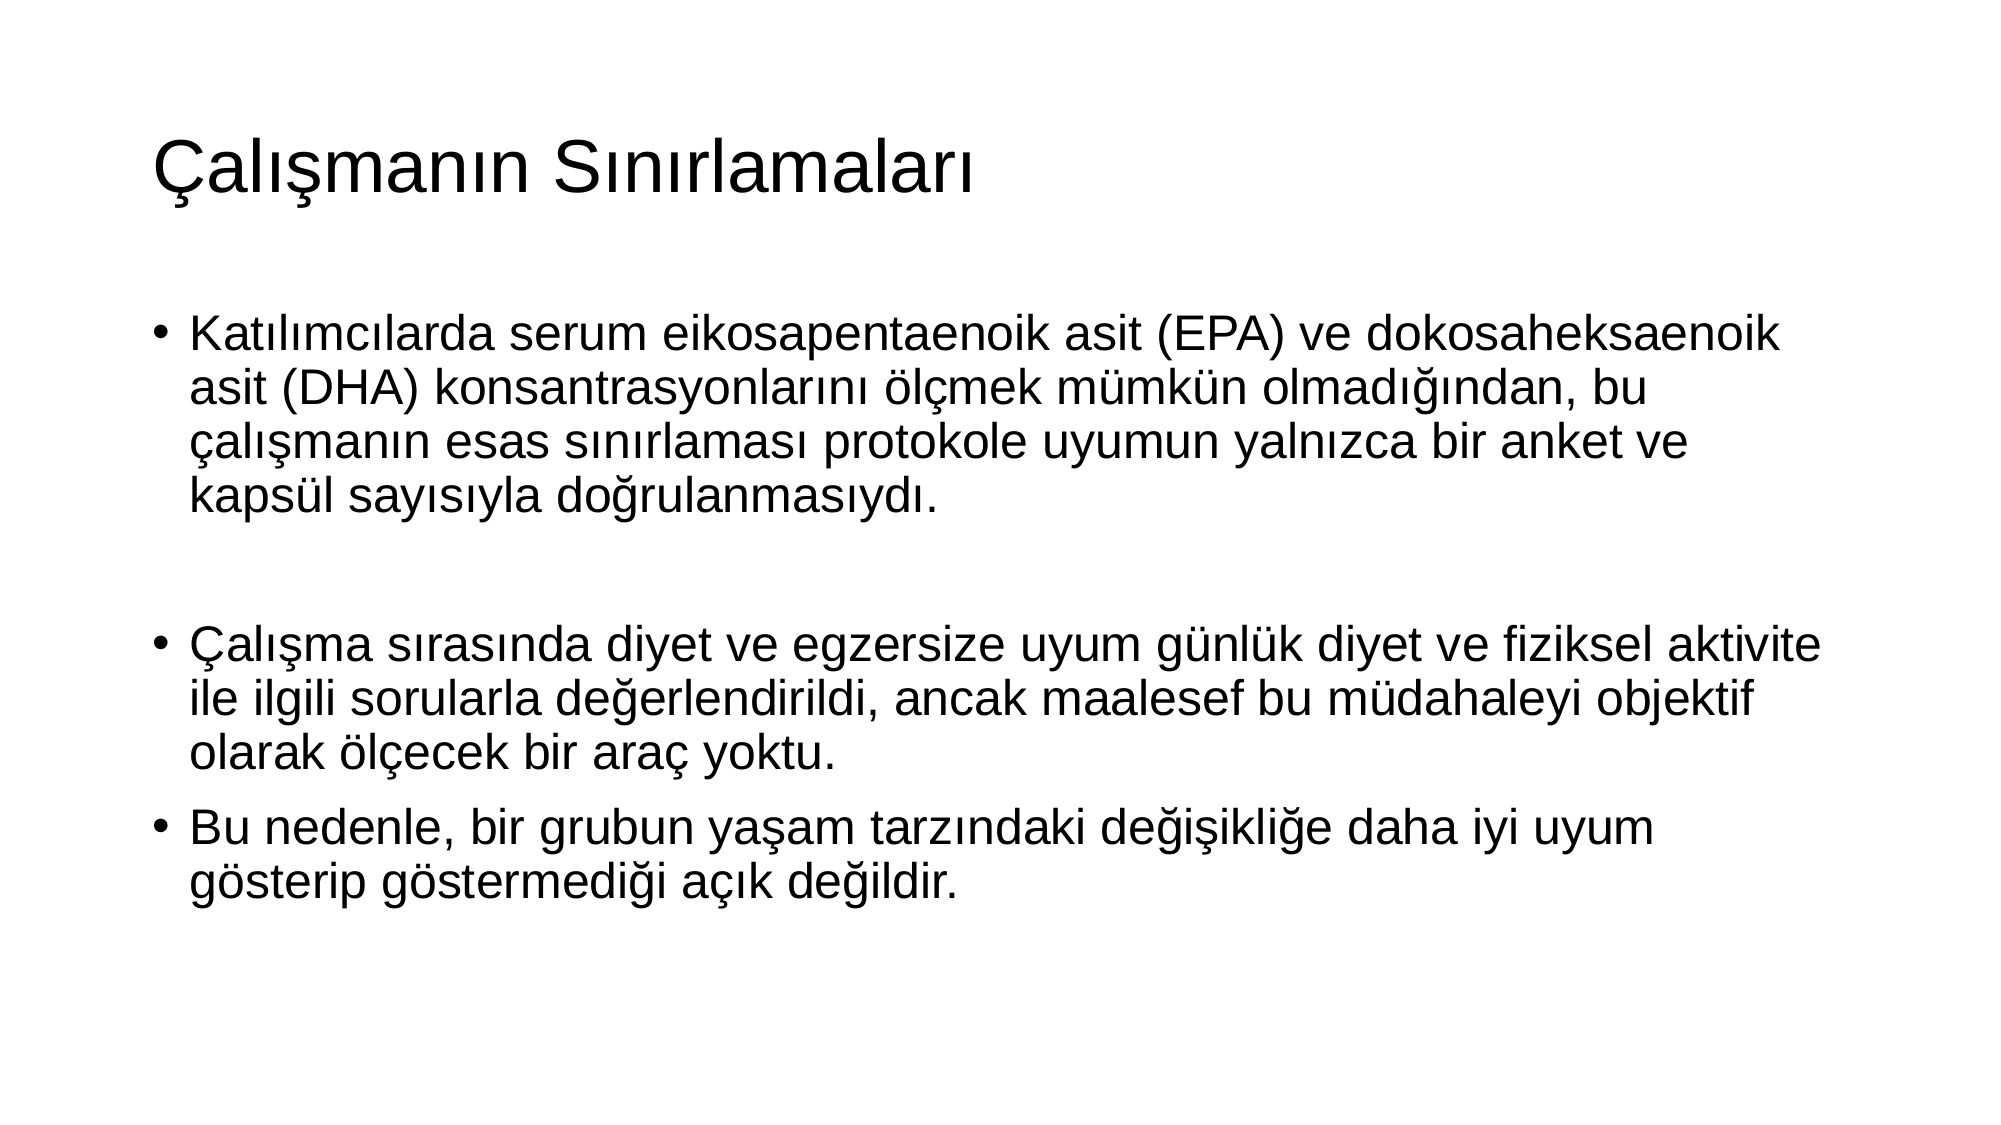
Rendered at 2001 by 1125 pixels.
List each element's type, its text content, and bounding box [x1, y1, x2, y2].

title Çalışmanın Sınırlamaları [137, 59, 1863, 278]
list Katılımcılarda serum eikosapentaenoik asit (EPA) ve dokosaheksaenoik asit (DHA) konsantrasyonlarını ölçmek mümkün olmadığından, bu çalışmanın esas sınırlaması protokole uyumun yalnızca bir anket ve kapsül sayısıyla doğrulanmasıydı. Çalışma sırasında diyet ve egzersize uyum günlük diyet ve fiziksel aktivite ile ilgili sorularla değerlendirildi, ancak maalesef bu müdahaleyi objektif olarak ölçecek bir araç yoktu. Bu nedenle, bir grubun yaşam tarzındaki değişikliğe daha iyi uyum gösterip göstermediği açık değildir. [137, 299, 1863, 1014]
